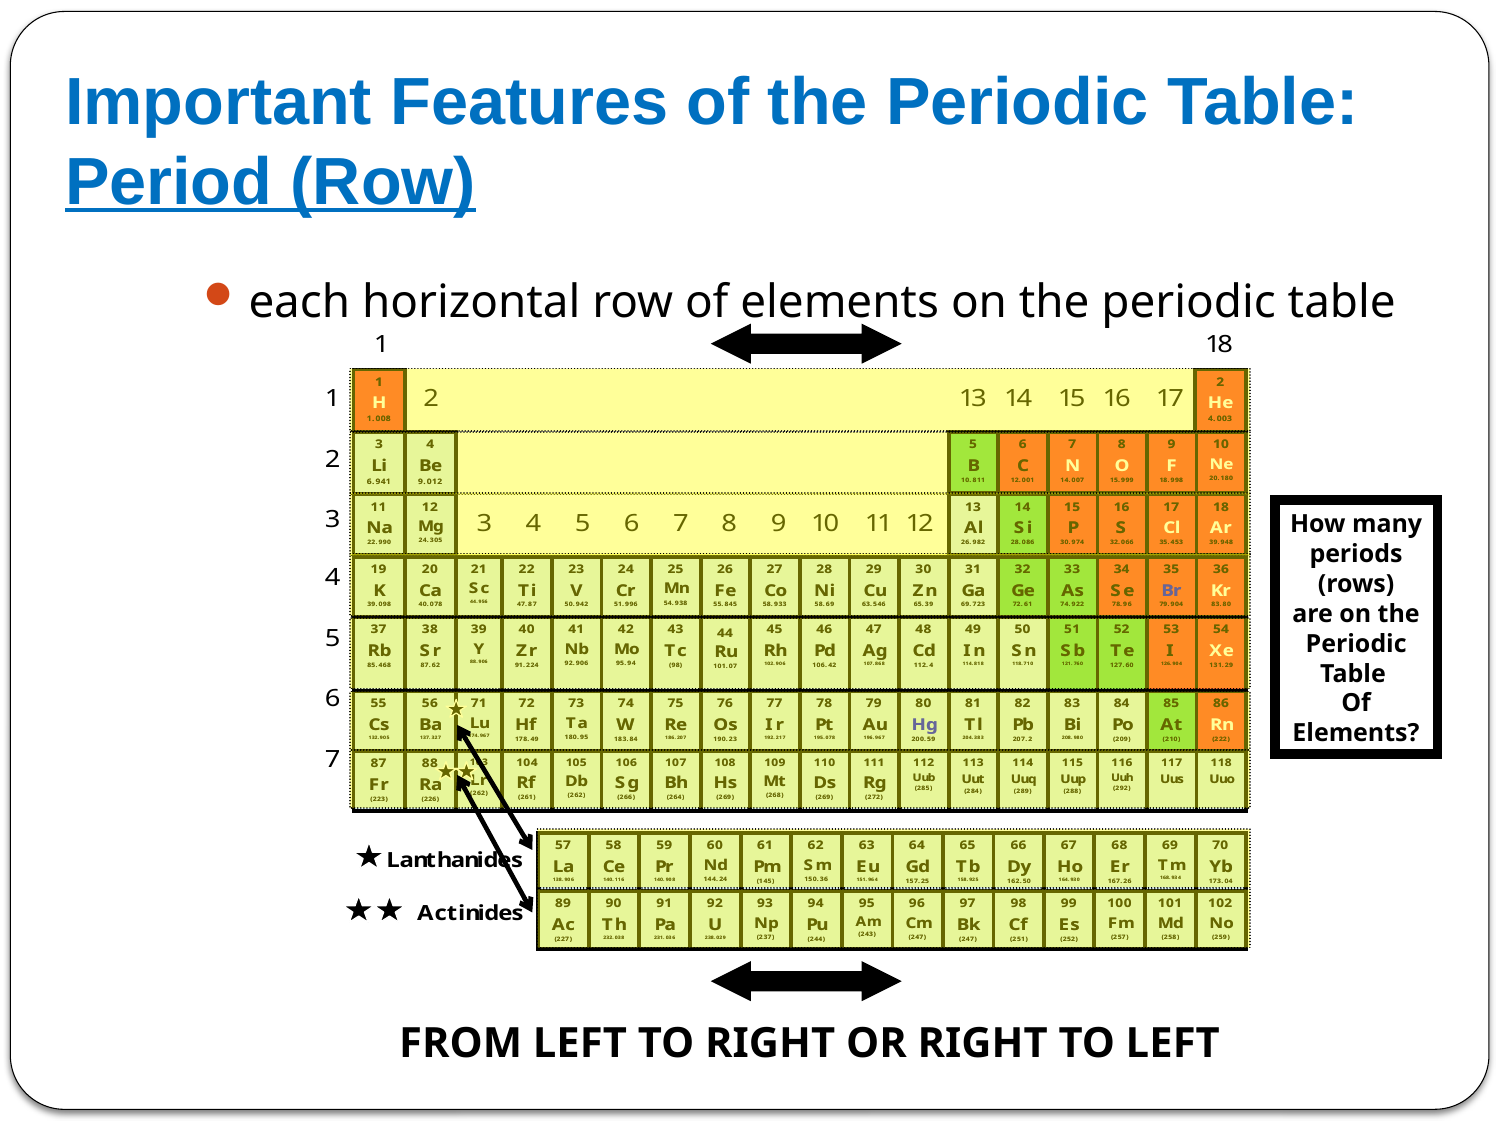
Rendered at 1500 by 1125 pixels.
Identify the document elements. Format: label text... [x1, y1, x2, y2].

text_box How many periods (rows) are on the Periodic Table Of Elements? [1274, 499, 1438, 755]
picture [312, 324, 1251, 953]
list each horizontal row of elements on the periodic table [174, 275, 1425, 338]
title Important Features of the Periodic Table: Period (Row) [50, 45, 1475, 233]
text_box [712, 962, 901, 1000]
text_box FROM LEFT TO RIGHT OR RIGHT TO LEFT [384, 1008, 1236, 1074]
